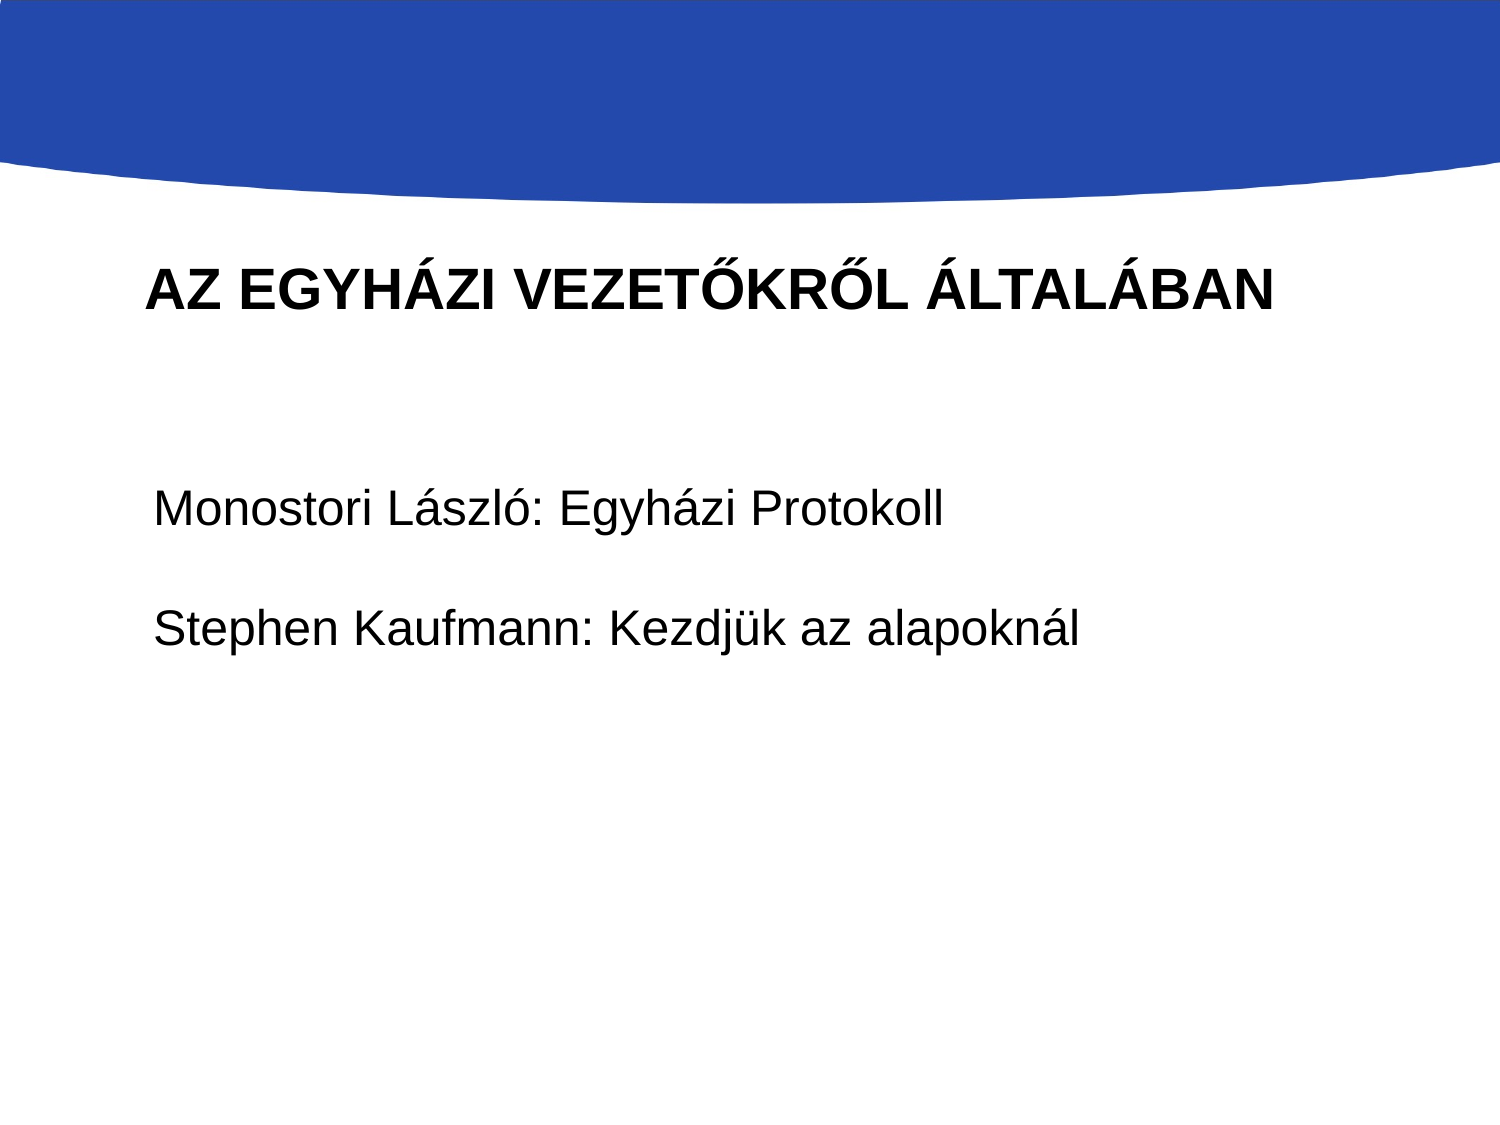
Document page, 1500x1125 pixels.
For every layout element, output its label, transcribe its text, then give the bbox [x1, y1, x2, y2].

text_box Monostori László: Egyházi Protokoll Stephen Kaufmann: Kezdjük az alapoknál [138, 467, 1450, 663]
title Az egyházi vezetőkről általában [129, 243, 1371, 338]
picture [0, 0, 1500, 1125]
